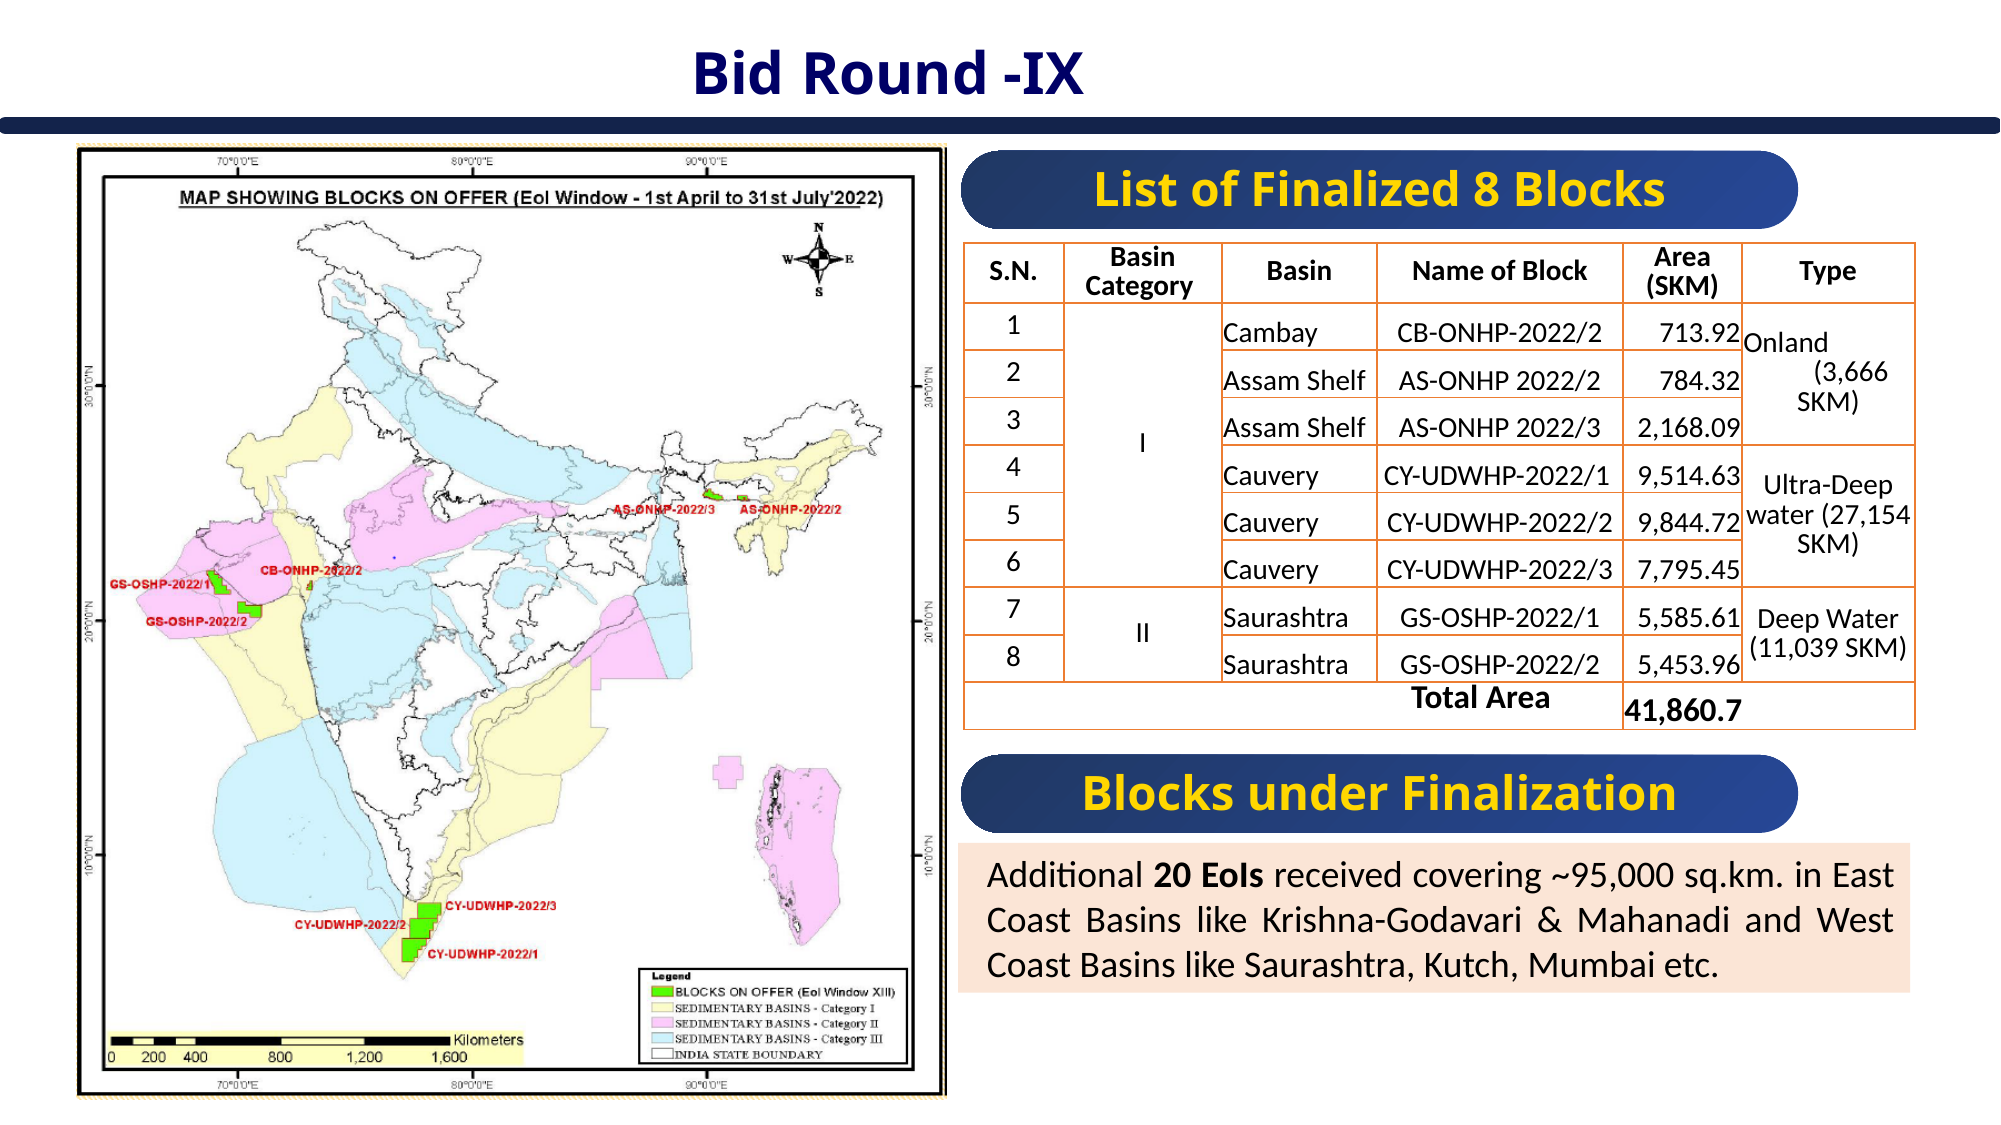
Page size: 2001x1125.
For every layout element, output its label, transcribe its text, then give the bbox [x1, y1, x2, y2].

table_header Area (SKM) [1624, 244, 1741, 302]
table_header S.N. [965, 244, 1063, 302]
table_cell Cauvery [1223, 541, 1376, 586]
table_cell 9,514.63 [1624, 446, 1741, 492]
table_header Basin [1223, 244, 1376, 302]
table_cell Saurashtra [1223, 588, 1376, 634]
table_cell 2,168.09 [1624, 398, 1741, 444]
text_box Blocks under Finalization [961, 754, 1799, 833]
table_cell CY-UDWHP-2022/1 [1378, 446, 1622, 492]
table_cell 5,585.61 [1624, 588, 1741, 634]
table_cell 7,795.45 [1624, 541, 1741, 586]
table_cell Assam Shelf [1223, 351, 1376, 397]
text_box List of Finalized 8 Blocks [961, 150, 1799, 229]
table_cell II [1065, 588, 1221, 681]
table_cell GS-OSHP-2022/1 [1378, 588, 1622, 634]
table_cell 5 [965, 493, 1063, 539]
table_cell Cauvery [1223, 493, 1376, 539]
table_cell Deep Water (11,039 SKM) [1743, 588, 1914, 681]
table_cell Saurashtra [1223, 636, 1376, 681]
table_cell Cauvery [1223, 446, 1376, 492]
table_cell 7 [965, 588, 1063, 634]
table_cell Cambay [1223, 304, 1376, 349]
table_cell 713.92 [1624, 304, 1741, 349]
table_cell 41,860.7 [1624, 683, 1914, 729]
table_cell 6 [965, 541, 1063, 586]
table_cell 784.32 [1624, 351, 1741, 397]
title Bid Round -IX [76, 25, 1745, 117]
table_cell Ultra-Deep water (27,154 SKM) [1743, 446, 1914, 586]
table_header Name of Block [1378, 244, 1622, 302]
table_cell 2 [965, 351, 1063, 397]
picture [76, 142, 947, 1100]
text_box Additional 20 EoIs received covering ~95,000 sq.km. in East Coast Basins like Krishna-Godavari & Mahanadi and West Coast Basins like Saurashtra, Kutch, Mumbai etc. [958, 842, 1911, 993]
table_cell 4 [965, 446, 1063, 492]
table_cell Total Area [965, 683, 1622, 729]
table_cell 3 [965, 398, 1063, 444]
table_cell 8 [965, 636, 1063, 681]
table_cell AS-ONHP 2022/3 [1378, 398, 1622, 444]
table_cell 5,453.96 [1624, 636, 1741, 681]
table_header Type [1743, 244, 1914, 302]
table_cell Assam Shelf [1223, 398, 1376, 444]
table_cell Onland (3,666 SKM) [1743, 304, 1914, 444]
table_cell AS-ONHP 2022/2 [1378, 351, 1622, 397]
table_cell 9,844.72 [1624, 493, 1741, 539]
table_cell 1 [965, 304, 1063, 349]
table_cell CY-UDWHP-2022/3 [1378, 541, 1622, 586]
table_cell I [1065, 304, 1221, 586]
table_header Basin Category [1065, 244, 1221, 302]
table_cell GS-OSHP-2022/2 [1378, 636, 1622, 681]
table_cell CB-ONHP-2022/2 [1378, 304, 1622, 349]
table_cell CY-UDWHP-2022/2 [1378, 493, 1622, 539]
